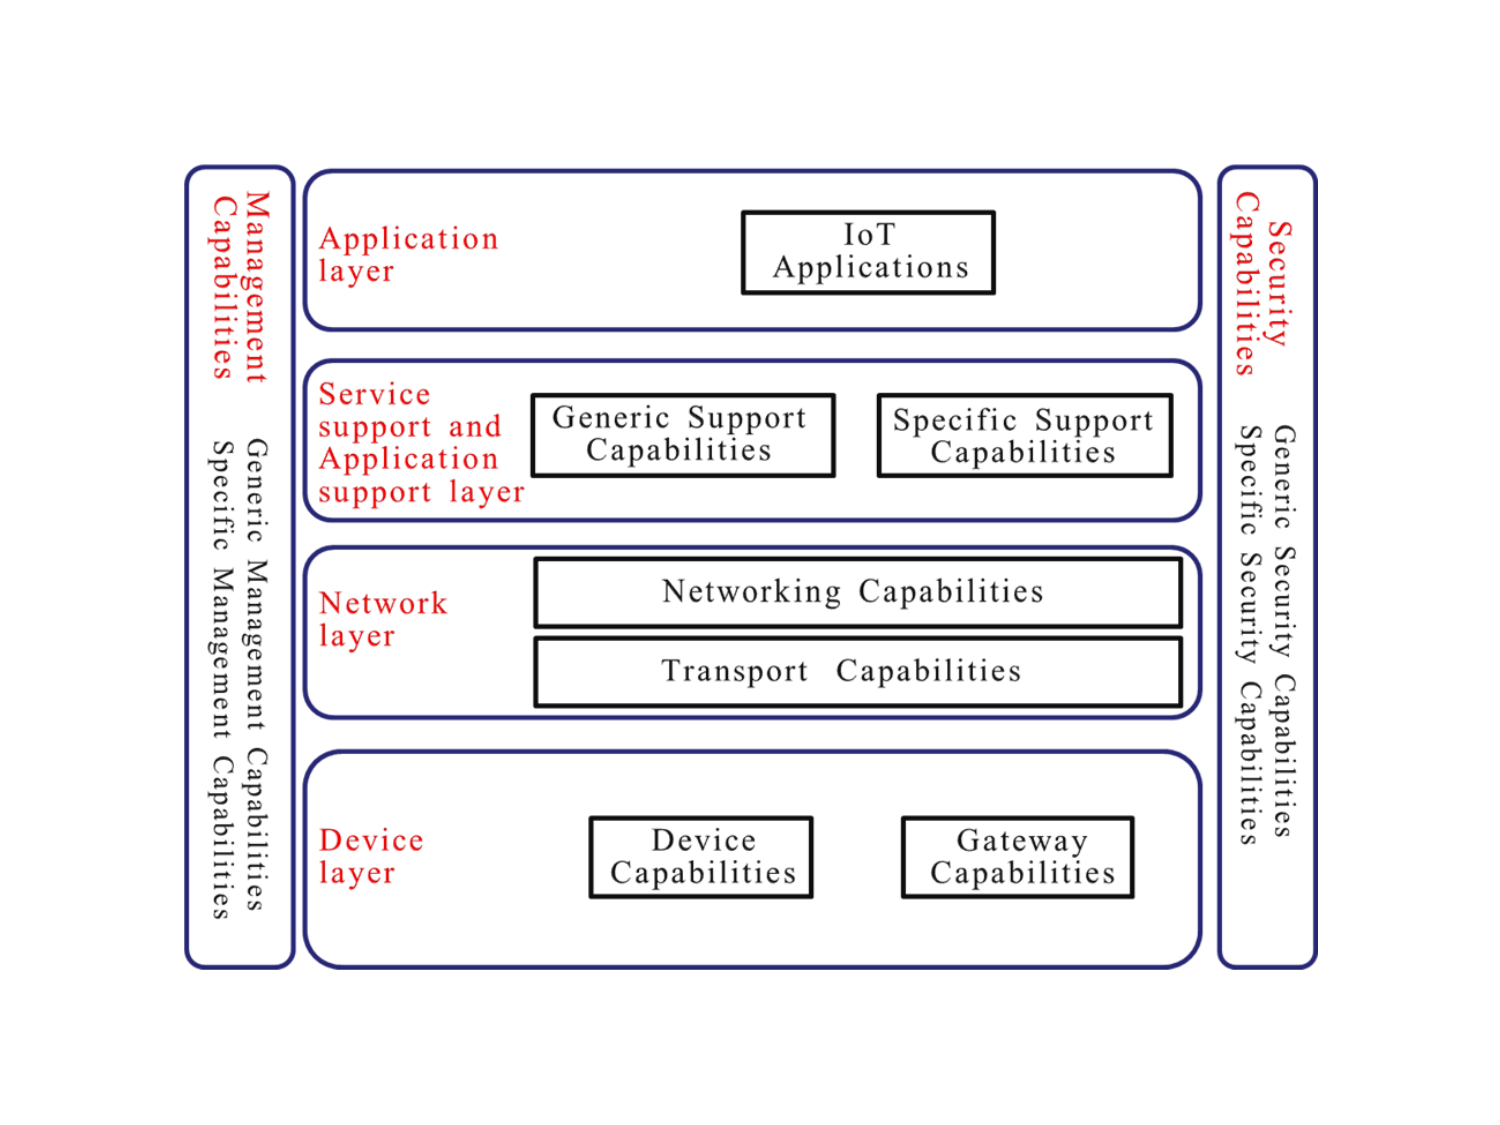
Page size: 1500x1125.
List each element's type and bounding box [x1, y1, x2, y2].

picture [182, 154, 1318, 971]
